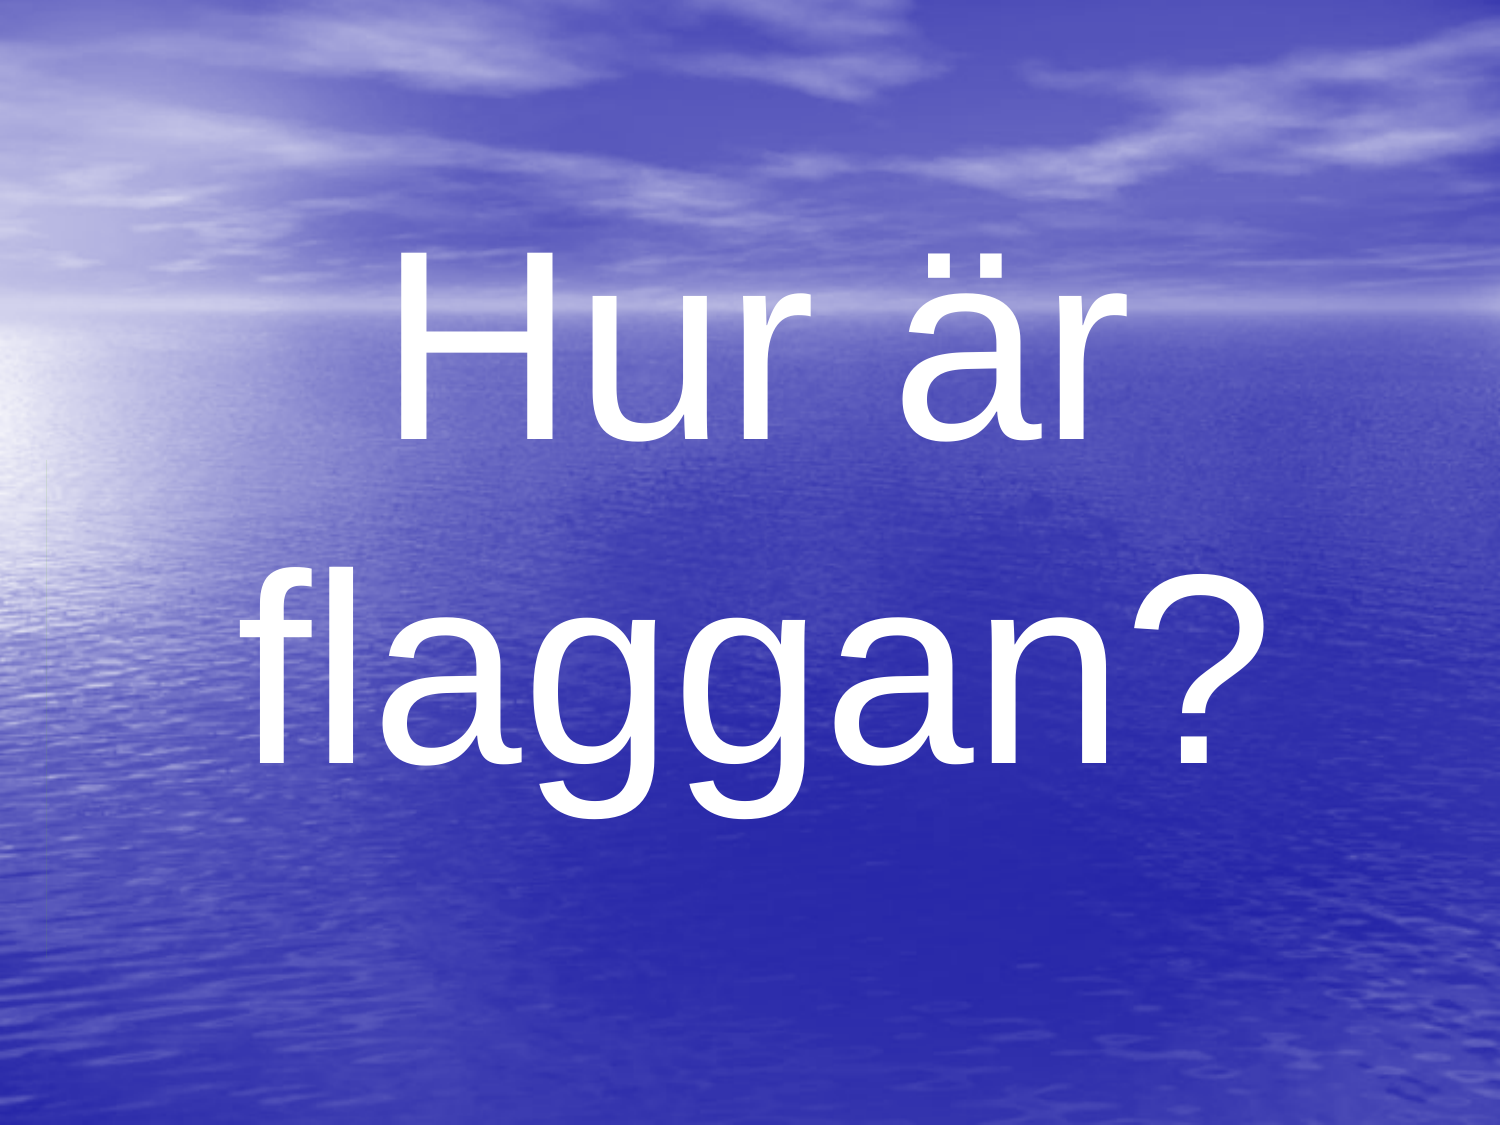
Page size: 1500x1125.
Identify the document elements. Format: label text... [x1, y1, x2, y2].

text_box Hur är flaggan? [53, 160, 1459, 826]
